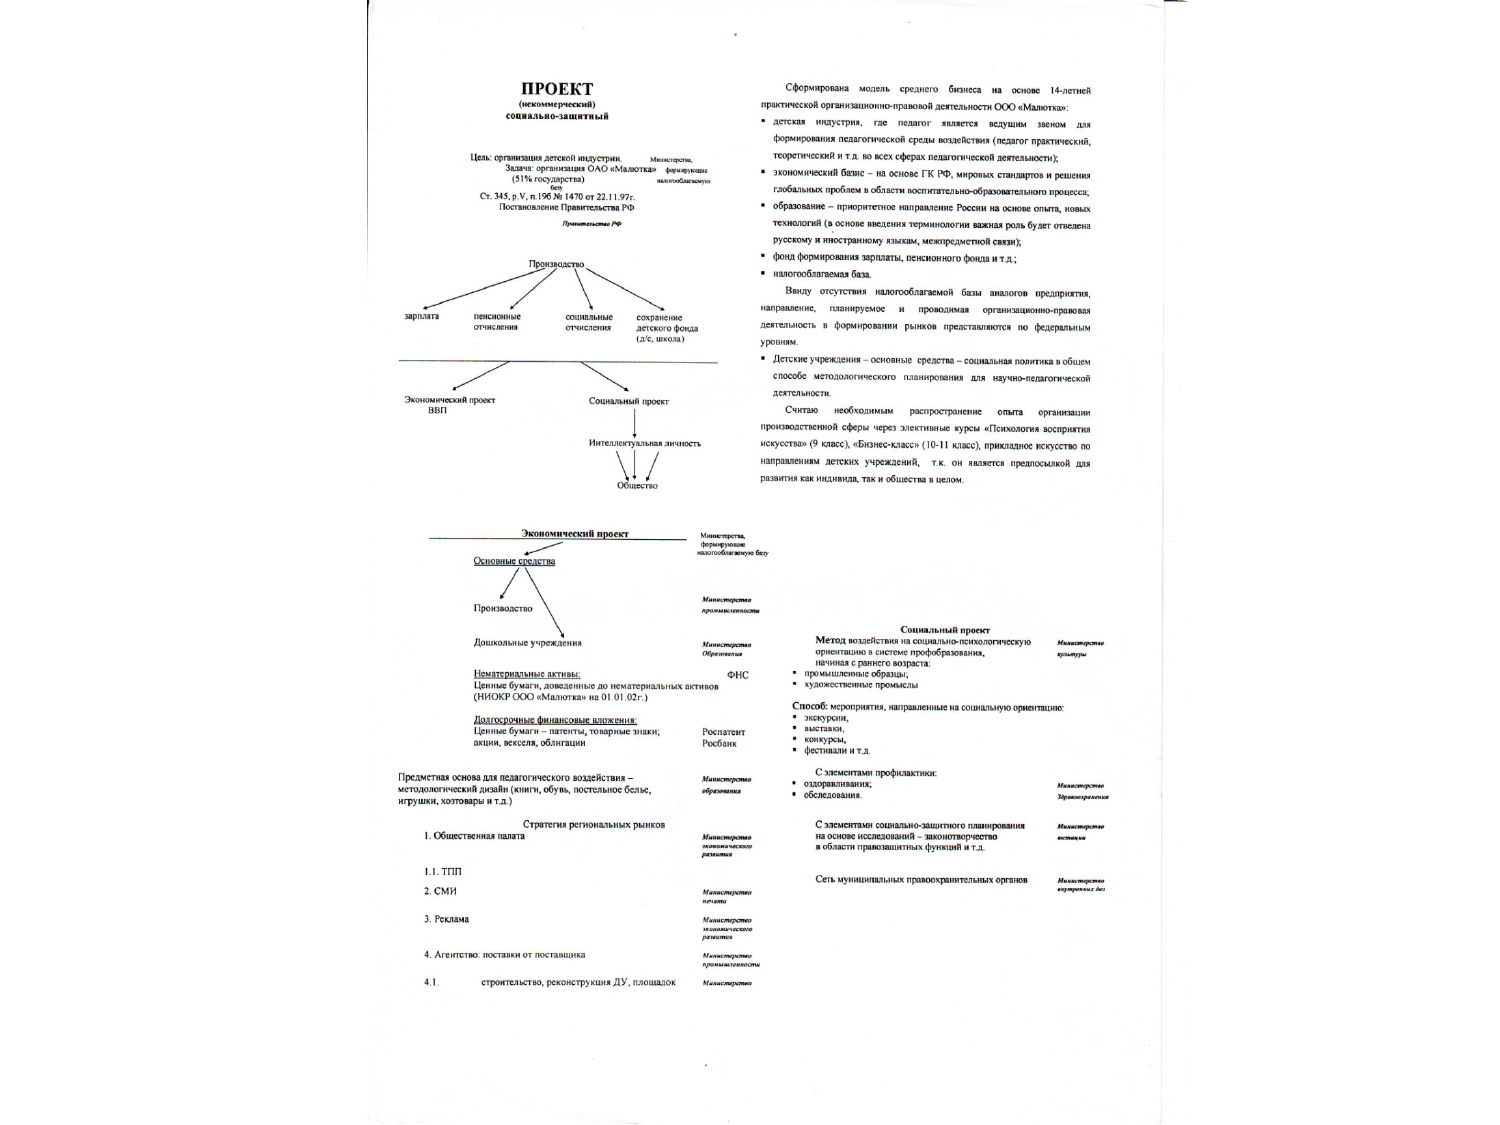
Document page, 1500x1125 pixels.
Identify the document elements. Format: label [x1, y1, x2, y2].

list [367, 0, 1187, 1125]
